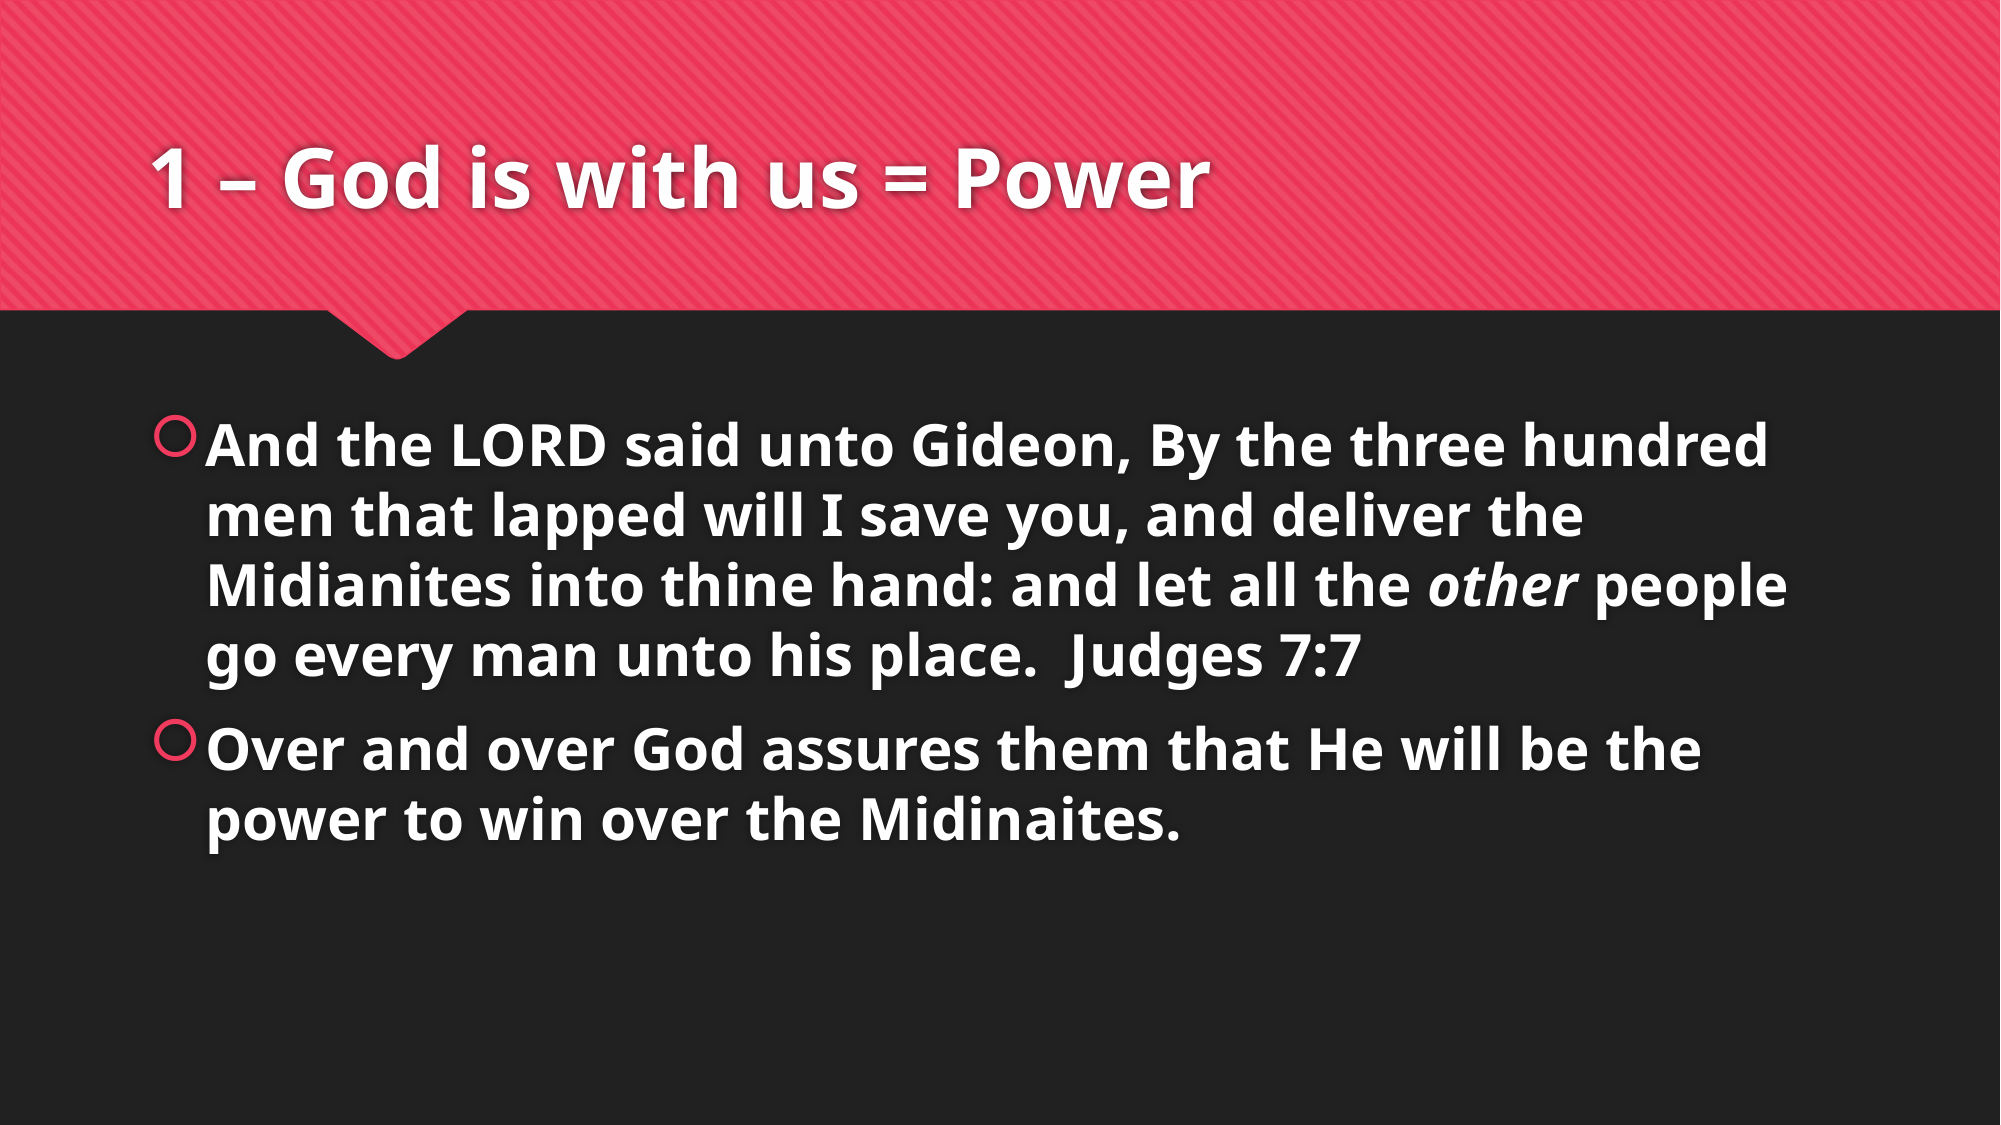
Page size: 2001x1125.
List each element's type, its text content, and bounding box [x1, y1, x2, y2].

title 1 – God is with us = Power [132, 73, 1868, 233]
list And the LORD said unto Gideon, By the three hundred men that lapped will I save you, and deliver the Midianites into thine hand: and let all the other people go every man unto his place. Judges 7:7 Over and over God assures them that He will be the power to win over the Midinaites. [134, 364, 1866, 962]
